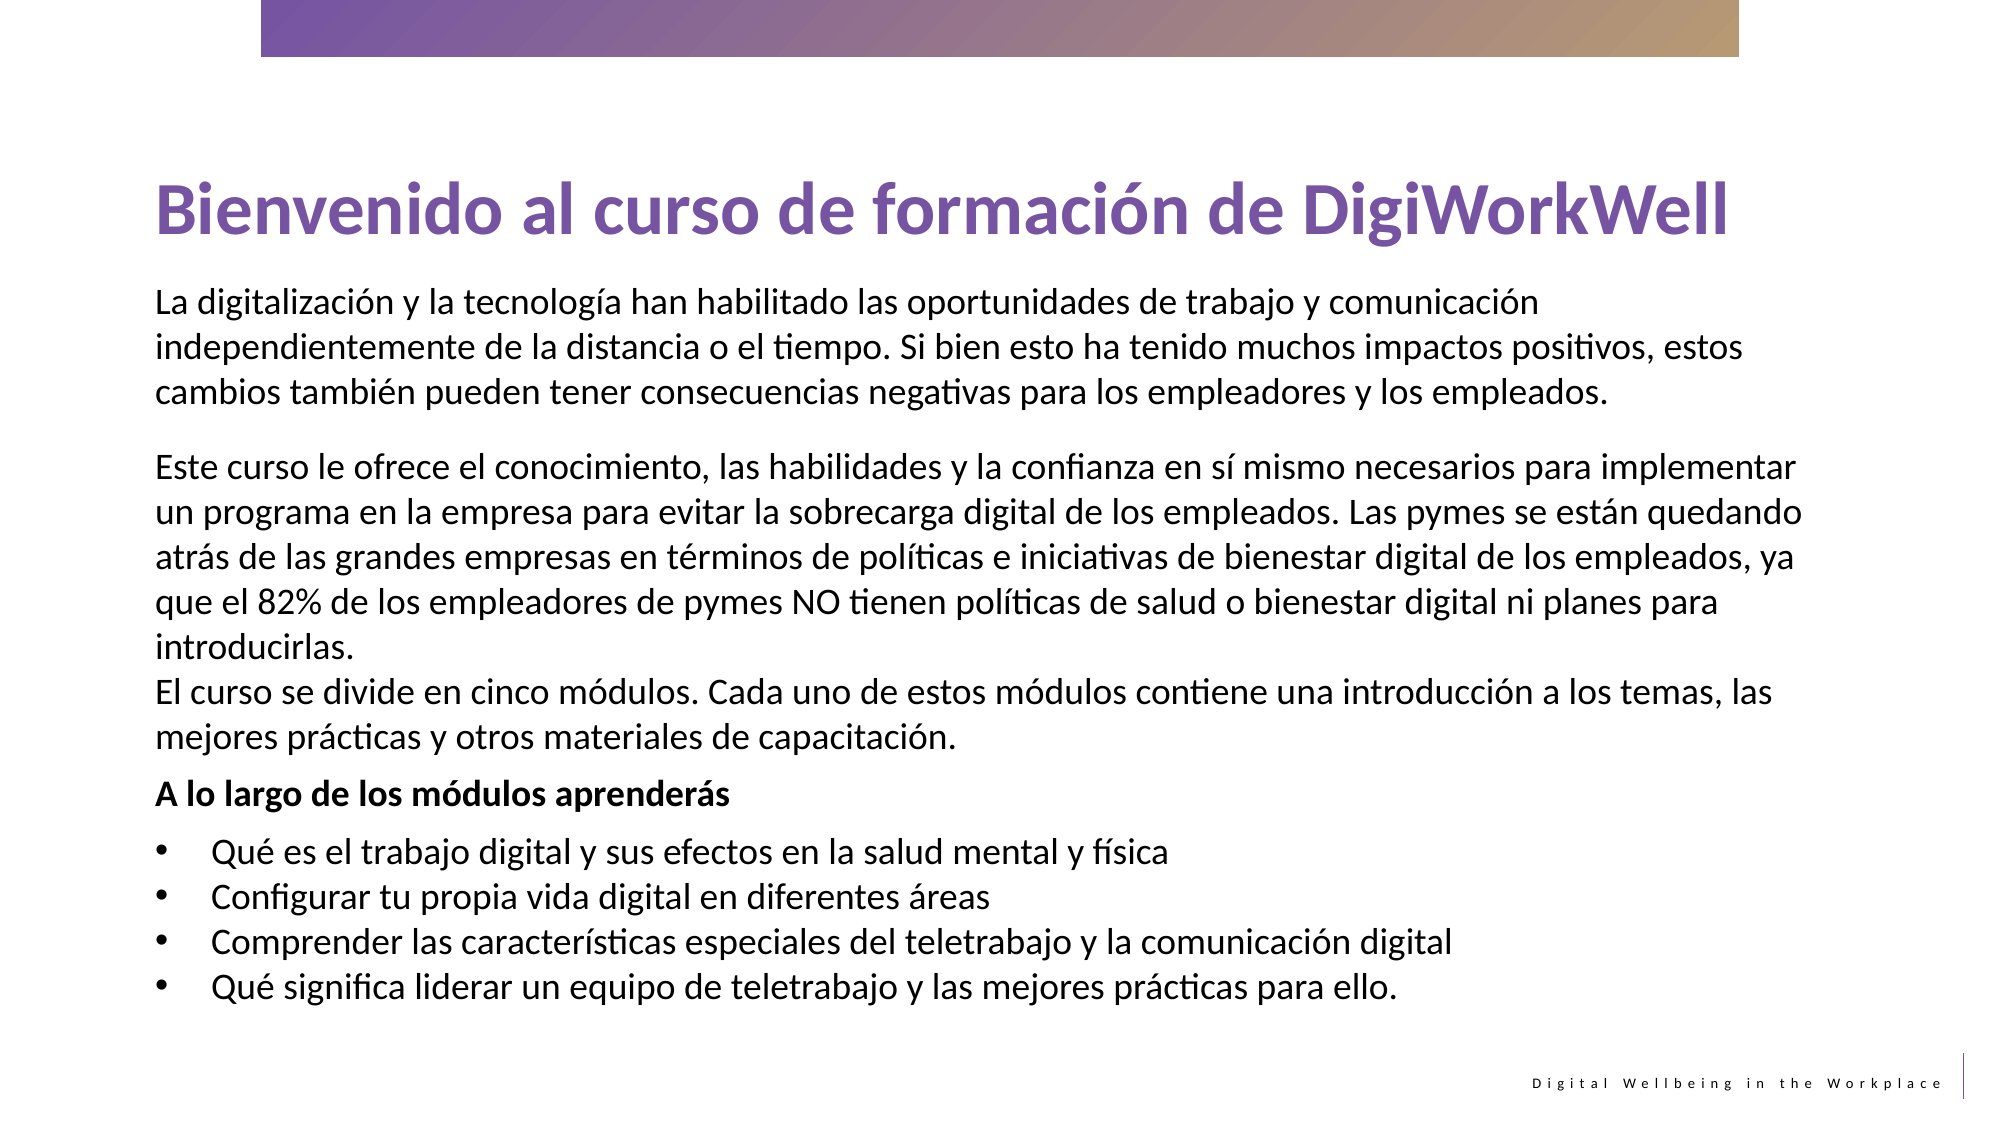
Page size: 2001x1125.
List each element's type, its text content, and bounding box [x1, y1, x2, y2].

list La digitalización y la tecnología han habilitado las oportunidades de trabajo y comunicación independientemente de la distancia o el tiempo. Si bien esto ha tenido muchos impactos positivos, estos cambios también pueden tener consecuencias negativas para los empleadores y los empleados. Este curso le ofrece el conocimiento, las habilidades y la confianza en sí mismo necesarios para implementar un programa en la empresa para evitar la sobrecarga digital de los empleados. Las pymes se están quedando atrás de las grandes empresas en términos de políticas e iniciativas de bienestar digital de los empleados, ya que el 82% de los empleadores de pymes NO tienen políticas de salud o bienestar digital ni planes para introducirlas. El curso se divide en cinco módulos. Cada uno de estos módulos contiene una introducción a los temas, las mejores prácticas y otros materiales de capacitación. A lo largo de los módulos aprenderás Qué es el trabajo digital y sus efectos en la salud mental y física Configurar tu propia vida digital en diferentes áreas Comprender las características especiales del teletrabajo y la comunicación digital Qué significa liderar un equipo de teletrabajo y las mejores prácticas para ello. [140, 270, 1860, 1035]
list Bienvenido al curso de formación de DigiWorkWell [140, 151, 1860, 270]
